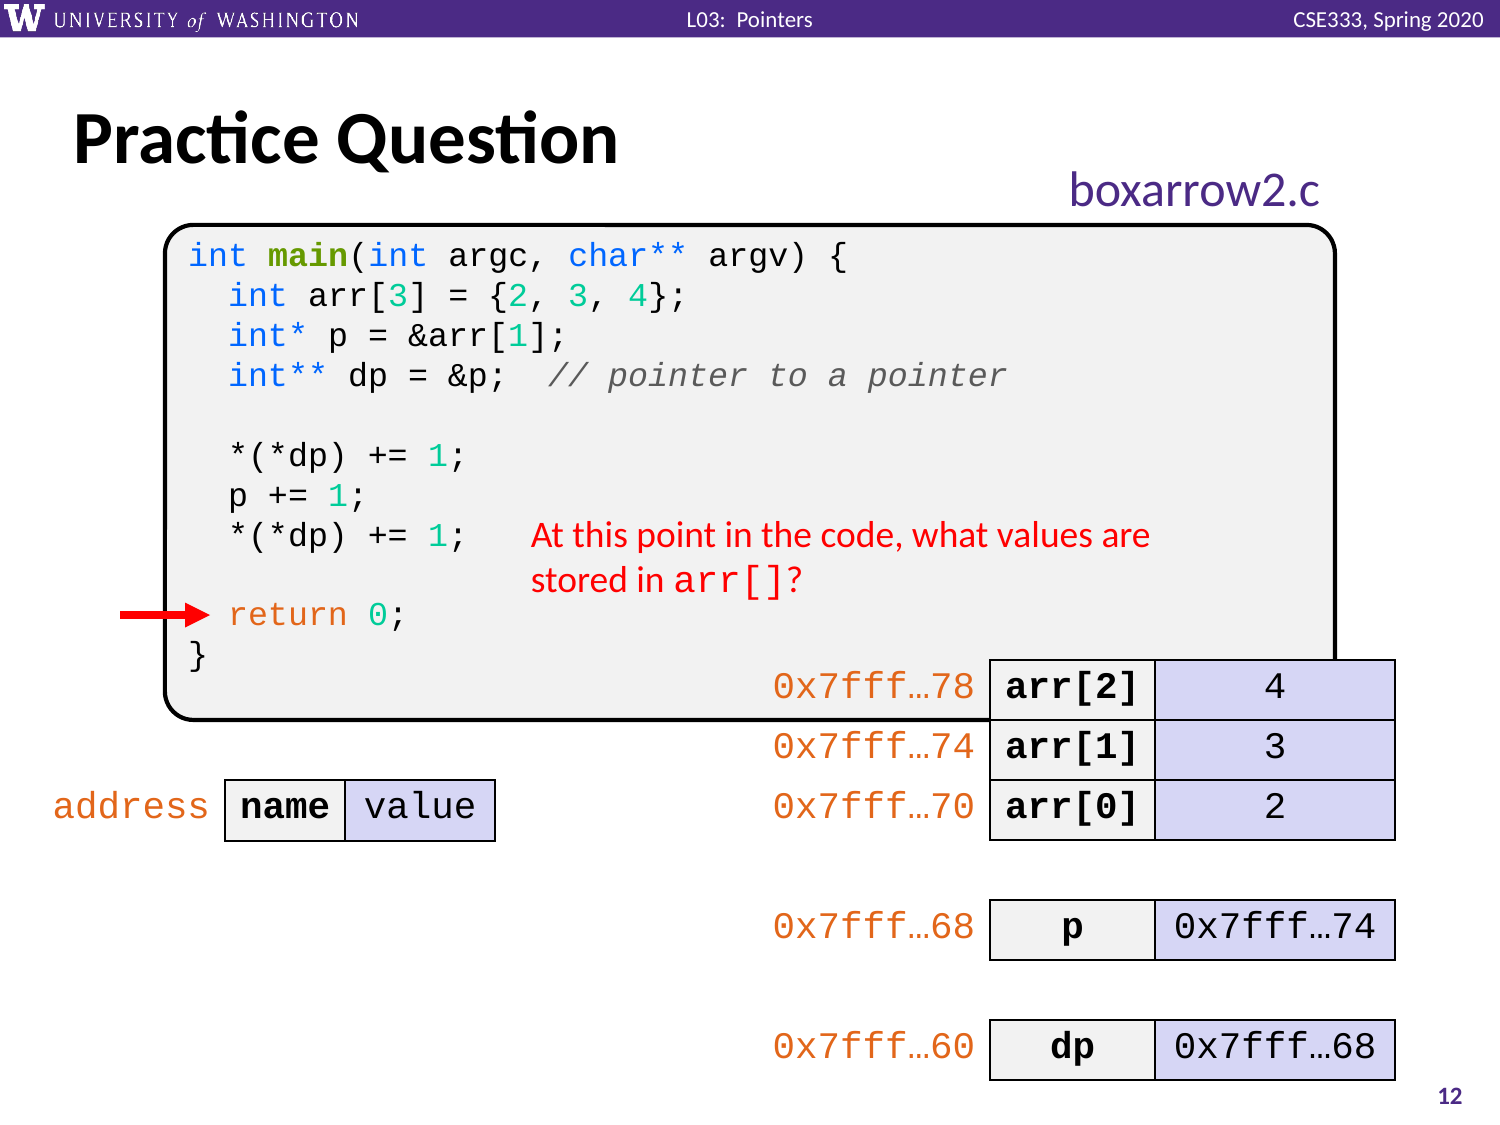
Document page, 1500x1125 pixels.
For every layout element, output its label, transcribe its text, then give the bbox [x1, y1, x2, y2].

table_header value [346, 781, 494, 840]
table_header 0x7fff…68 [1156, 1021, 1394, 1079]
title Practice Question [58, 71, 1438, 197]
text_box int main(int argc, char** argv) { int arr[3] = {2, 3, 4}; int* p = &arr[1]; int** dp = &p; // pointer to a pointer *(*dp) += 1; p += 1; *(*dp) += 1; return 0; } [164, 224, 1335, 720]
table_header 0x7fff…78 [750, 660, 989, 720]
table_header 0x7fff…60 [750, 1020, 989, 1080]
table_header p [991, 901, 1154, 959]
table_cell arr[0] [991, 781, 1154, 839]
slide_number 12 [1400, 1065, 1500, 1125]
table_cell 0x7fff…74 [750, 720, 989, 780]
table_header arr[2] [991, 661, 1154, 719]
text_box At this point in the code, what values are stored in arr[]? [516, 502, 1175, 607]
table_cell 3 [1156, 721, 1394, 779]
picture [4, 4, 358, 32]
table_cell arr[1] [991, 721, 1154, 779]
table_header 0x7fff…74 [1156, 901, 1394, 959]
table_header 0x7fff…68 [750, 900, 989, 960]
table_header address [30, 780, 224, 841]
table_header name [226, 781, 344, 840]
table_header 4 [1156, 661, 1394, 719]
table_header dp [991, 1021, 1154, 1079]
table_cell 2 [1156, 781, 1394, 839]
table_cell 0x7fff…70 [750, 780, 989, 840]
text_box boxarrow2.c [1034, 149, 1335, 224]
